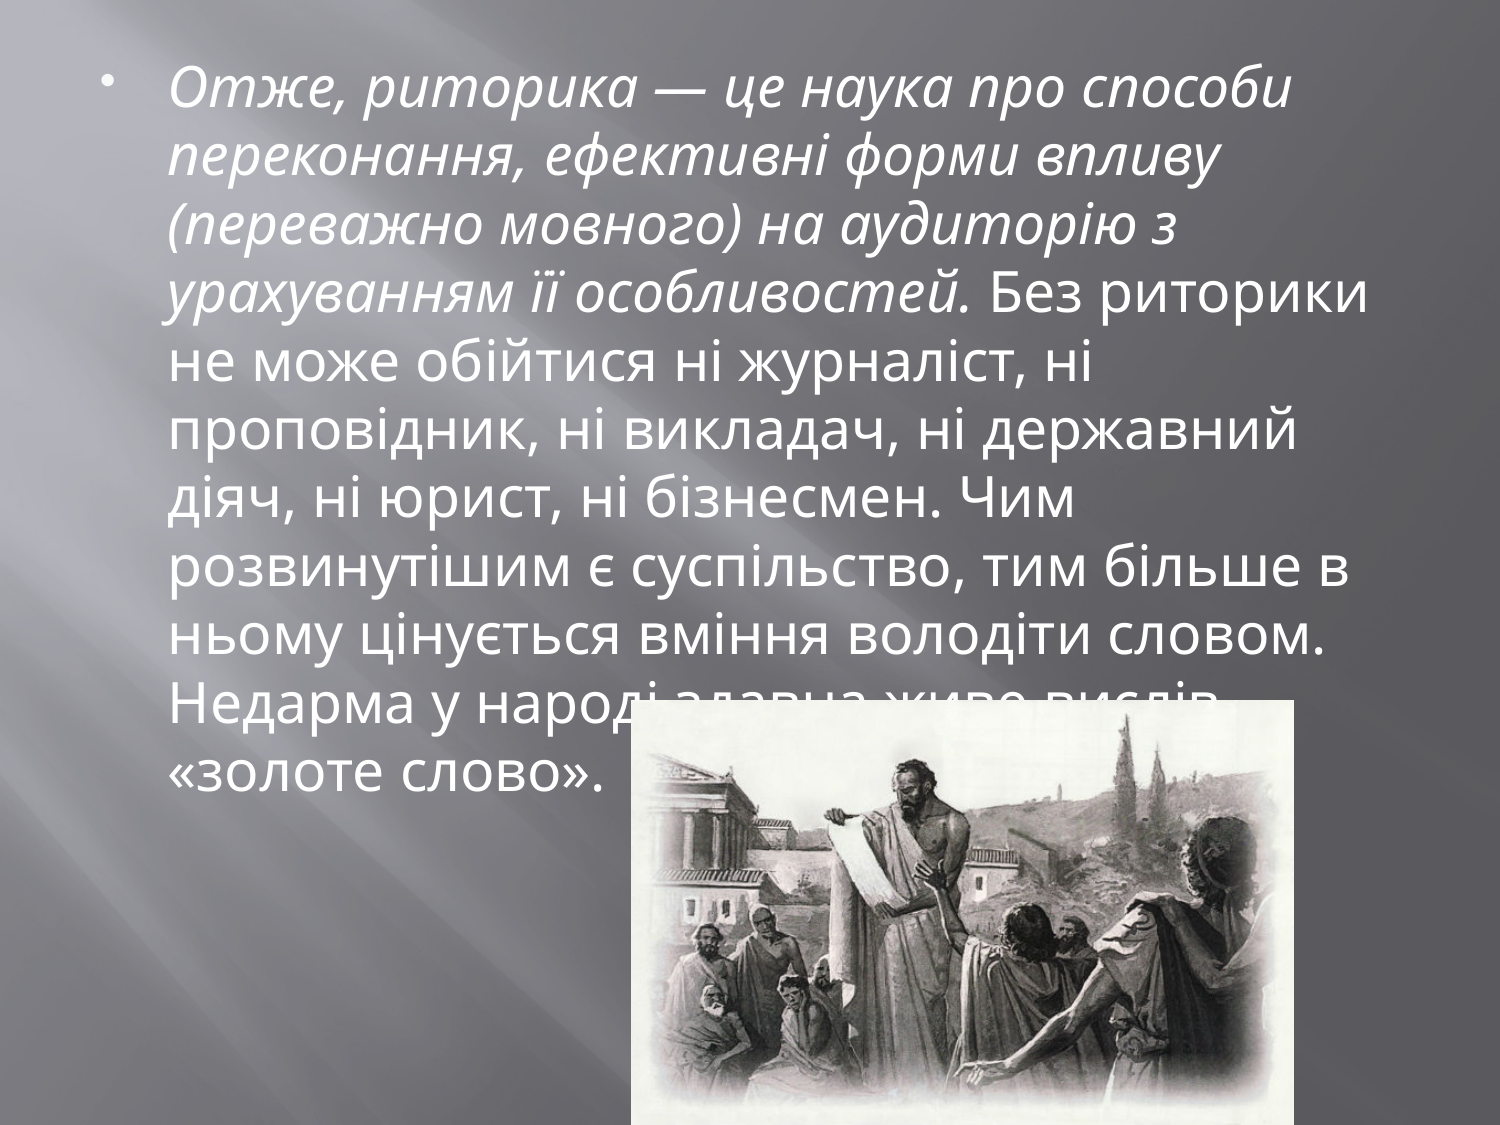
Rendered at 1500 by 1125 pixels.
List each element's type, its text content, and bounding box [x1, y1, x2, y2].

list Отже, риторика — це наука про способи переконання, ефективні форми впливу (переважно мовного) на аудиторію з урахуванням її особливостей. Без риторики не може обійтися ні журналіст, ні проповідник, ні викладач, ні державний діяч, ні юрист, ні бізнесмен. Чим розвинутішим є суспільство, тим більше в ньому цінується вміння володіти словом. Недарма у народі здавна живе вислів «золоте слово». [64, 42, 1415, 816]
picture [631, 700, 1294, 1125]
